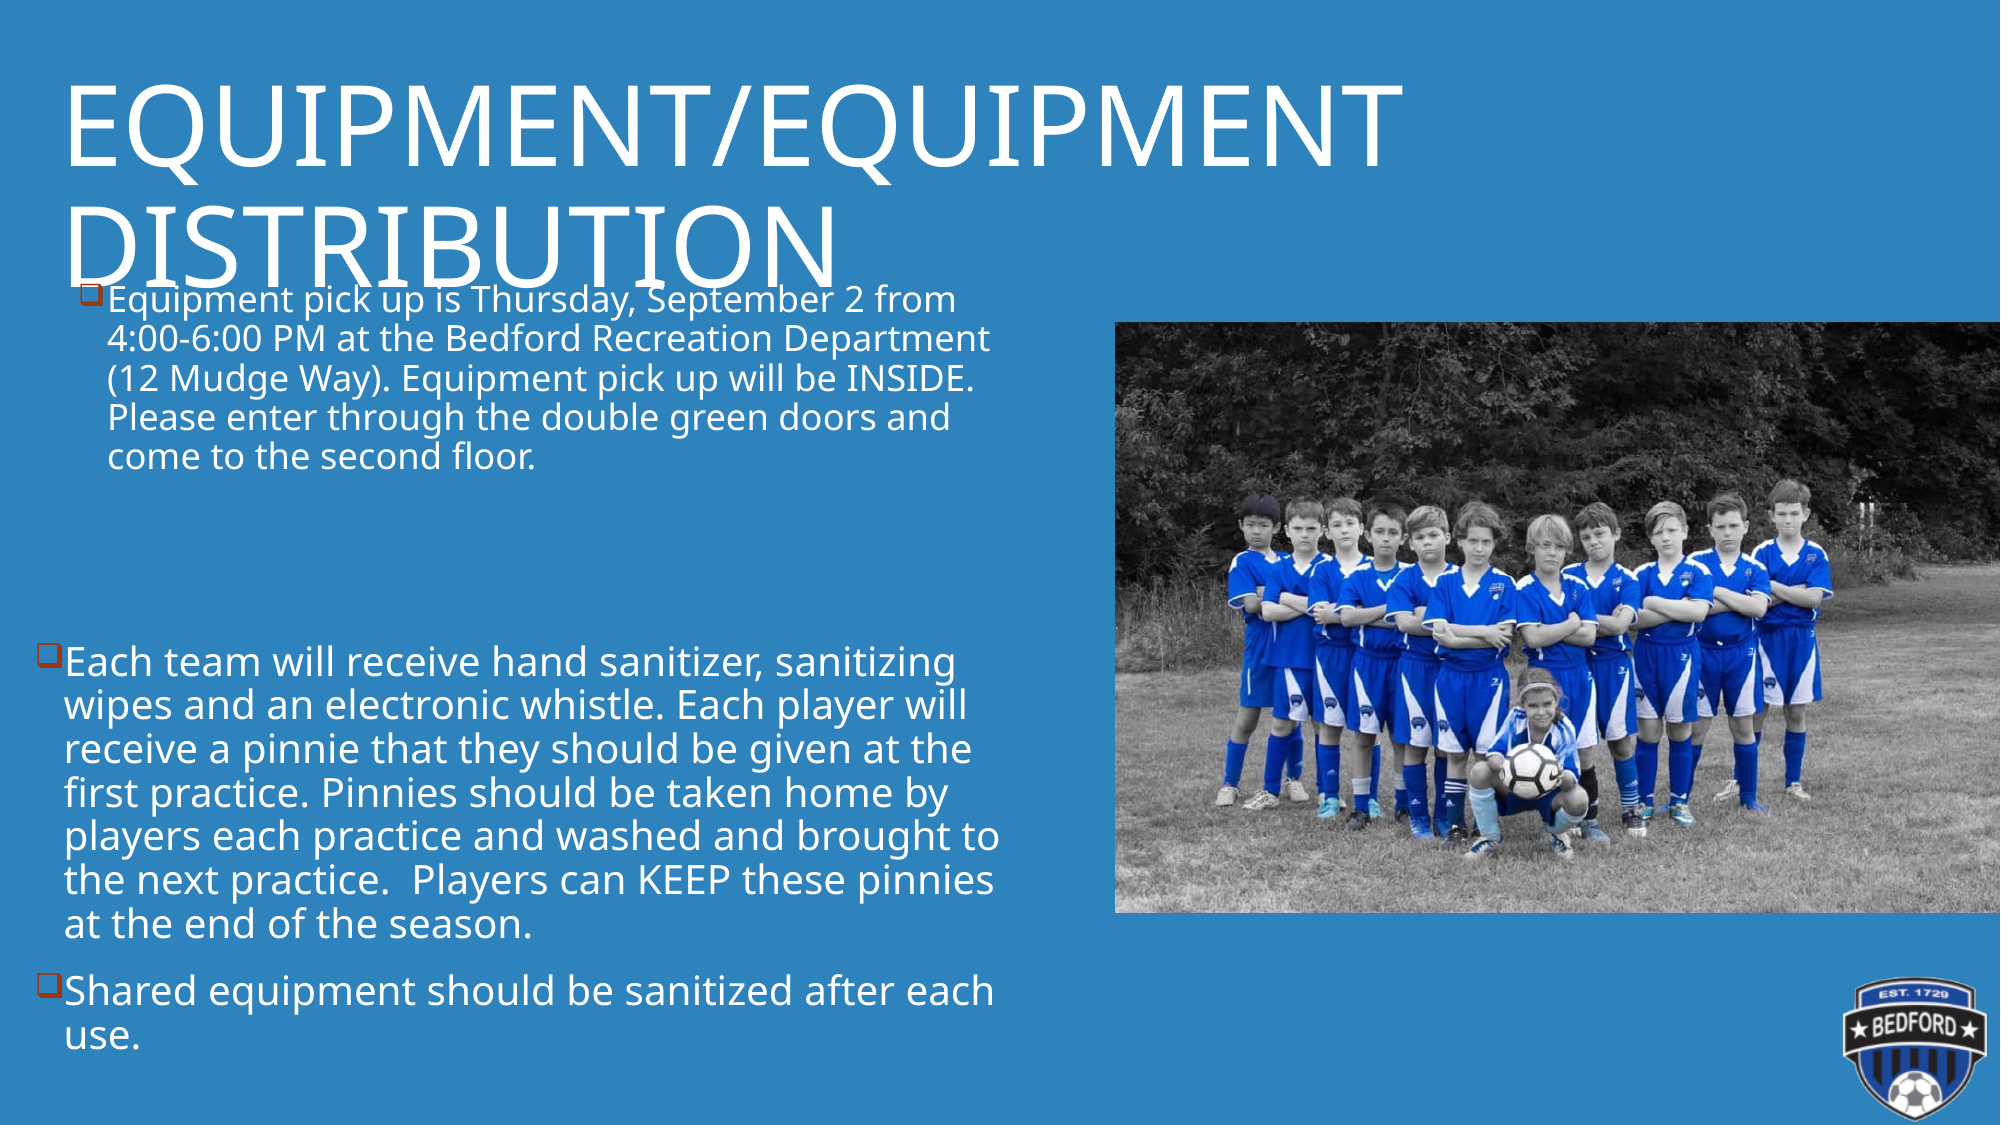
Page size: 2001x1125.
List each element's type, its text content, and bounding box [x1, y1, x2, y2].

list Equipment pick up is Thursday, September 2 from 4:00-6:00 PM at the Bedford Recreation Department (12 Mudge Way). Equipment pick up will be INSIDE. Please enter through the double green doors and come to the second floor. Each team will receive hand sanitizer, sanitizing wipes and an electronic whistle. Each player will receive a pinnie that they should be given at the first practice. Pinnies should be taken home by players each practice and washed and brought to the next practice. Players can KEEP these pinnies at the end of the season. Shared equipment should be sanitized after each use. [19, 273, 1050, 1067]
picture [1840, 975, 1990, 1125]
picture [1115, 322, 2000, 913]
title Equipment/Equipment Distribution [45, 58, 1696, 323]
